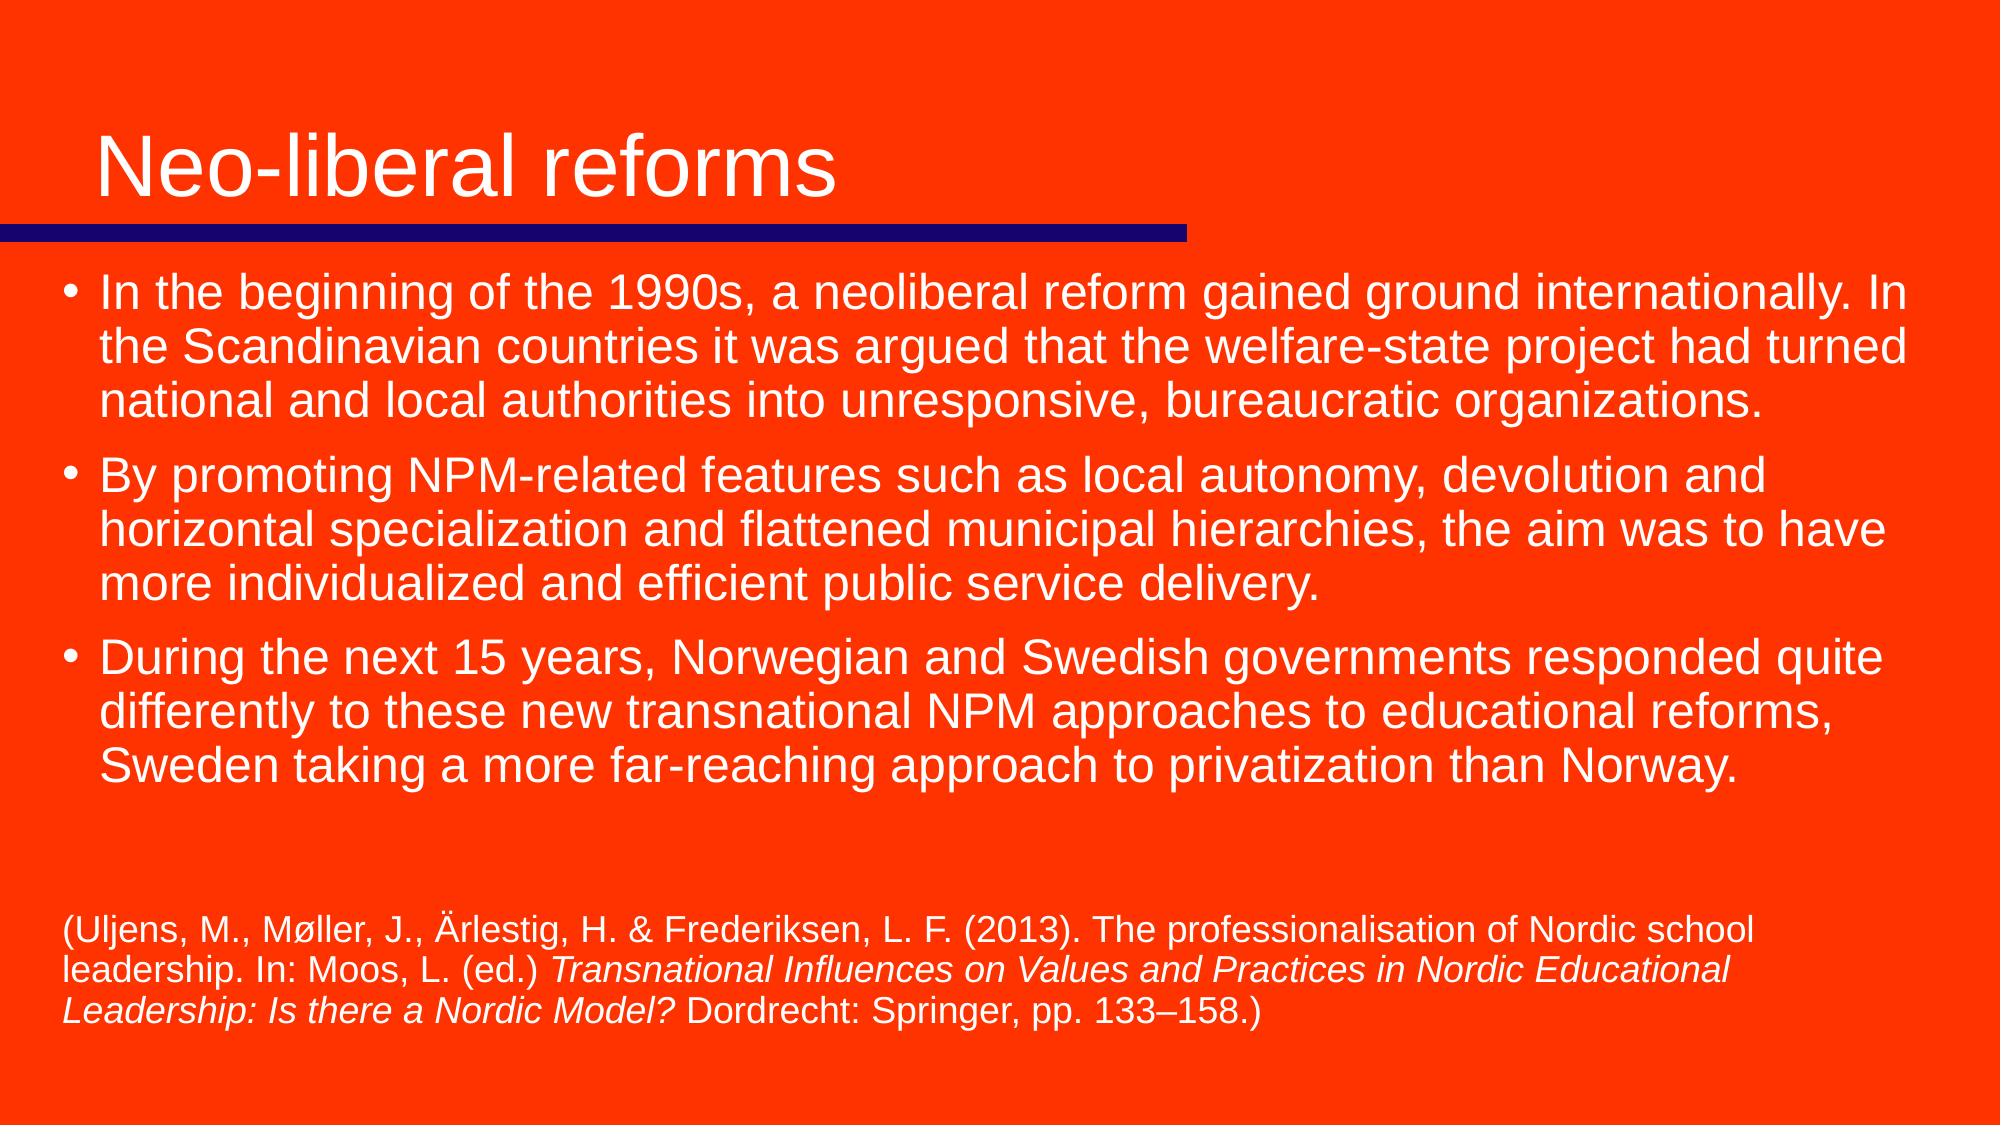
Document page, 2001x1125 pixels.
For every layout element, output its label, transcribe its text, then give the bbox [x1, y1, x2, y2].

list In the beginning of the 1990s, a neoliberal reform gained ground internationally. In the Scandinavian countries it was argued that the welfare-state project had turned national and local authorities into unresponsive, bureaucratic organizations. By promoting NPM-related features such as local autonomy, devolution and horizontal specialization and flattened municipal hierarchies, the aim was to have more individualized and efficient public service delivery. During the next 15 years, Norwegian and Swedish governments responded quite differently to these new transnational NPM approaches to educational reforms, Sweden taking a more far-reaching approach to privatization than Norway. (Uljens, M., Møller, J., Ärlestig, H. & Frederiksen, L. F. (2013). The professionalisation of Nordic school leadership. In: Moos, L. (ed.) Transnational Influences on Values and Practices in Nordic Educational Leadership: Is there a Nordic Model? Dordrecht: Springer, pp. 133–158.) [47, 258, 1928, 1037]
title Neo-liberal reforms [79, 59, 1938, 278]
